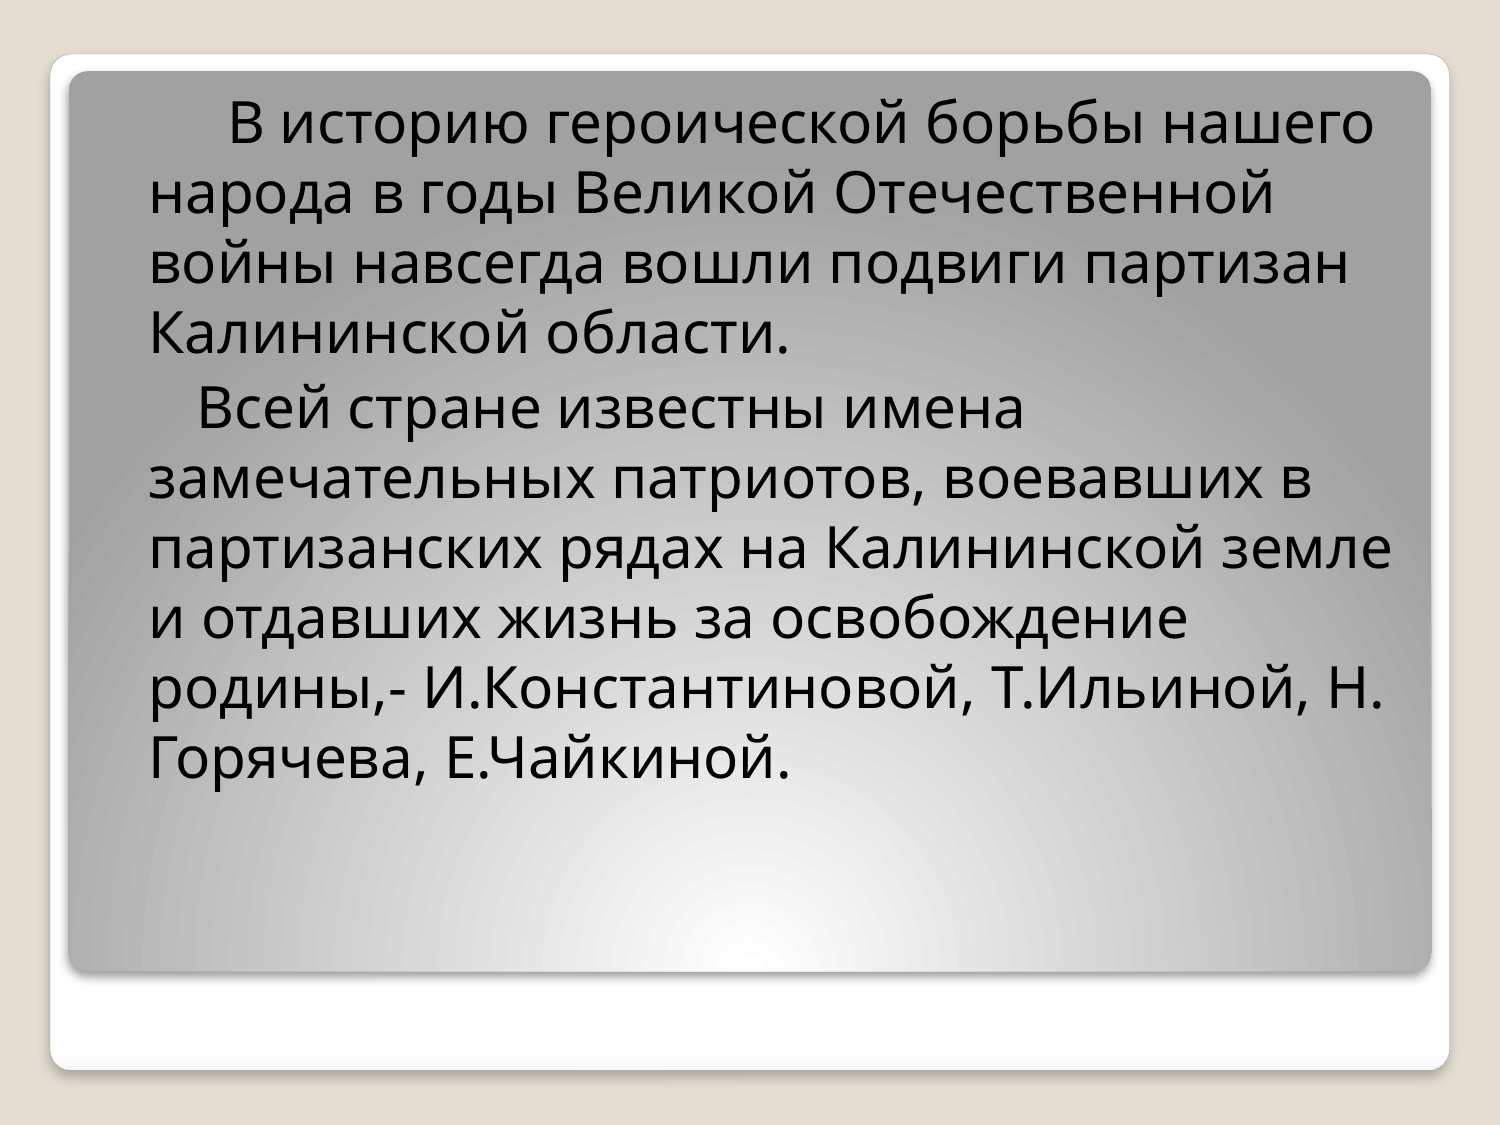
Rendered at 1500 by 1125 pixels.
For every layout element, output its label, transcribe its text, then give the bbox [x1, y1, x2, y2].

list В историю героической борьбы нашего народа в годы Великой Отечественной войны навсегда вошли подвиги партизан Калининской области. Всей стране известны имена замечательных патриотов, воевавших в партизанских рядах на Калининской земле и отдавших жизнь за освобождение родины,- И.Константиновой, Т.Ильиной, Н. Горячева, Е.Чайкиной. [75, 70, 1454, 1125]
